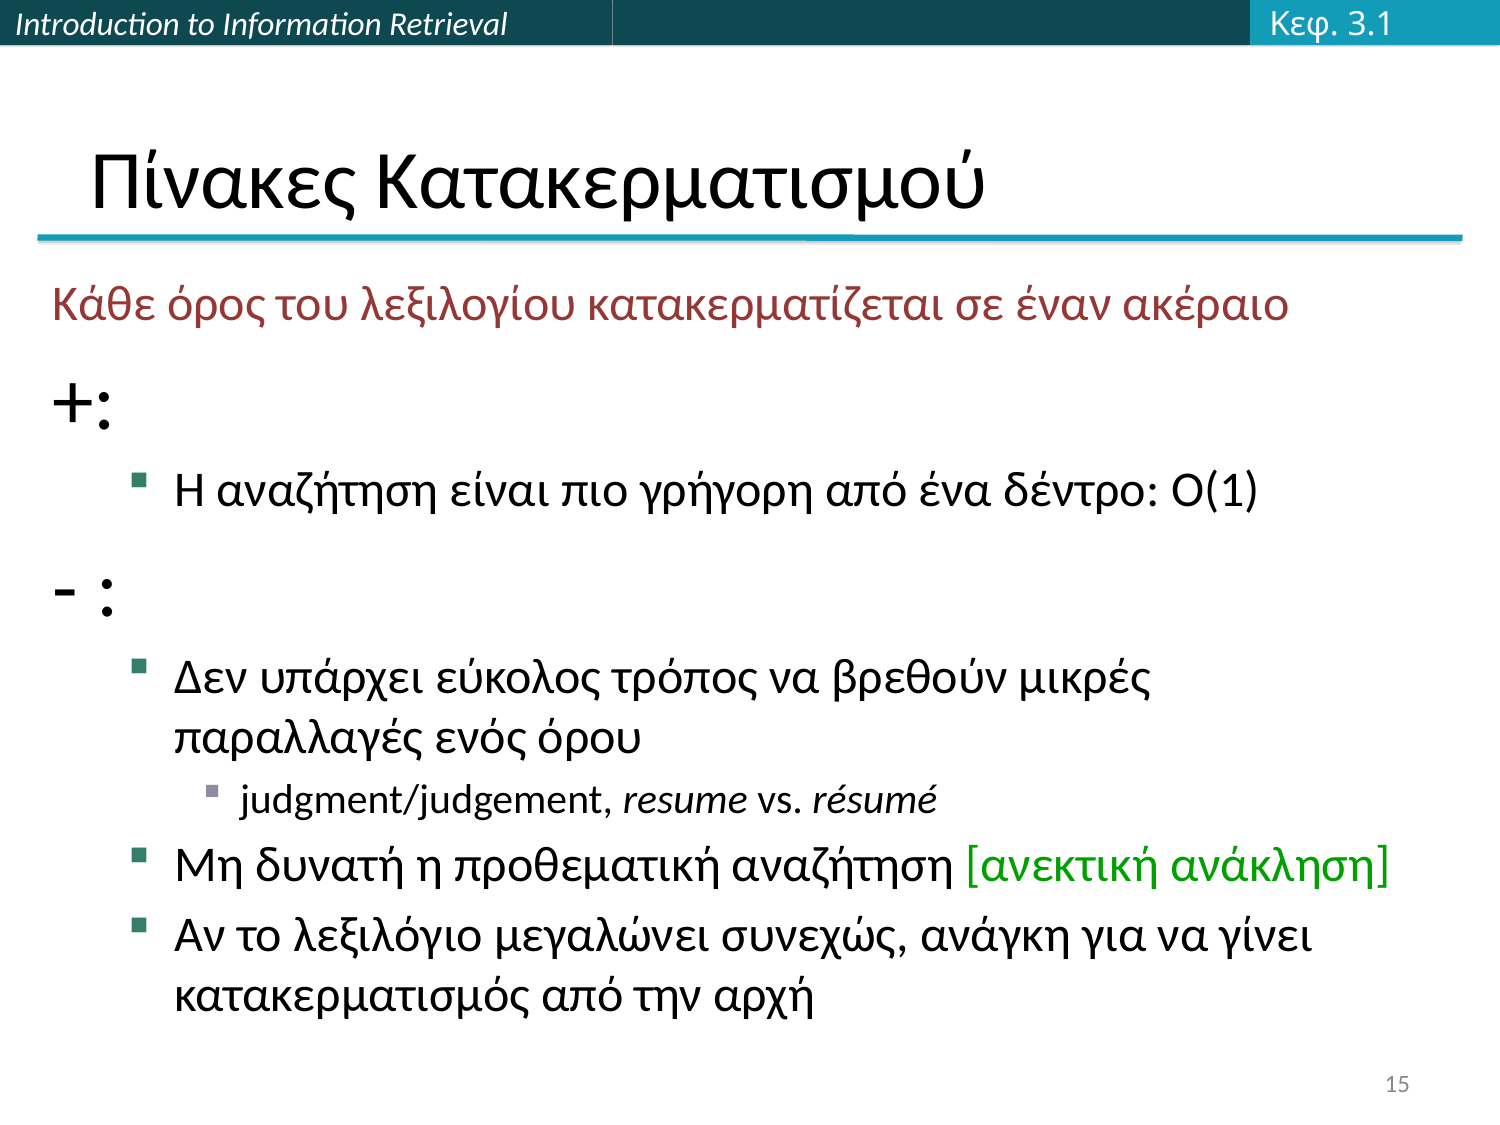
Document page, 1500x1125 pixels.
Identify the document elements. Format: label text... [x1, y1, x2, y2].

slide_number 15 [1074, 1062, 1425, 1103]
list Κάθε όρος του λεξιλογίου κατακερματίζεται σε έναν ακέραιο +: Η αναζήτηση είναι πιο γρήγορη από ένα δέντρο: O(1) - : Δεν υπάρχει εύκολος τρόπος να βρεθούν μικρές παραλλαγές ενός όρου judgment/judgement, resume vs. résumé Μη δυνατή η προθεματική αναζήτηση [ανεκτική ανάκληση] Αν το λεξιλόγιο μεγαλώνει συνεχώς, ανάγκη για να γίνει κατακερματισμός από την αρχή [37, 262, 1426, 1076]
text_box Κεφ. 3.1 [1254, 0, 1410, 50]
title Πίνακες Κατακερματισμού [74, 44, 1426, 233]
